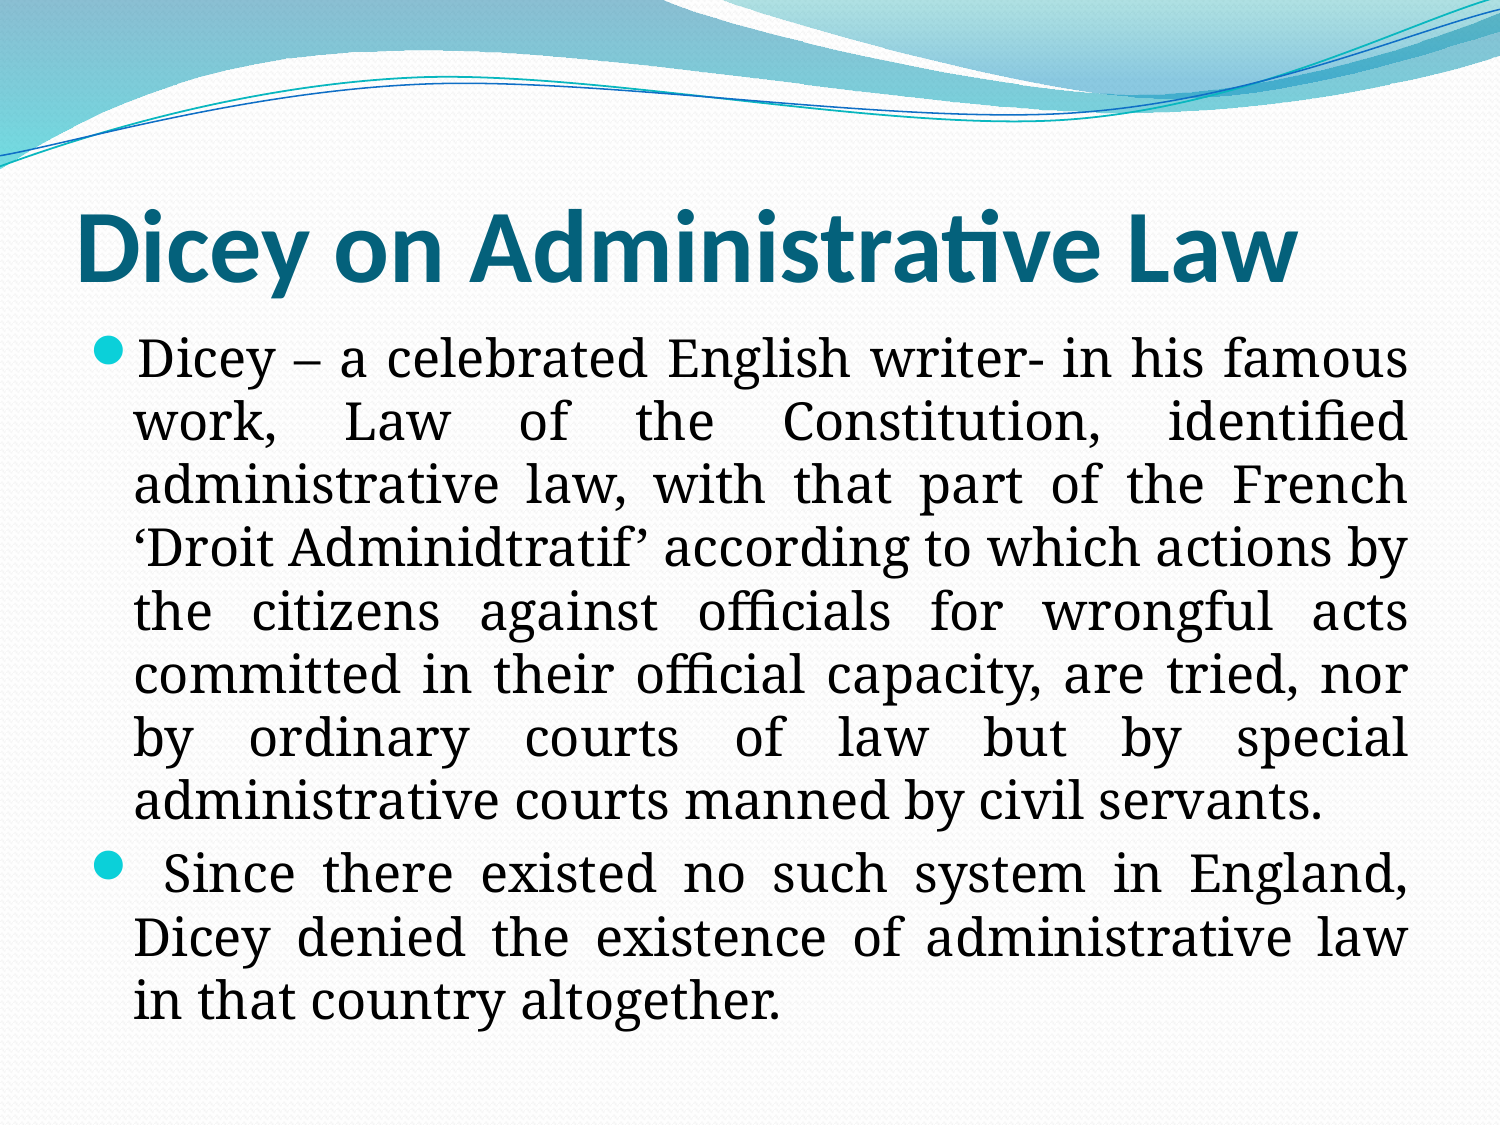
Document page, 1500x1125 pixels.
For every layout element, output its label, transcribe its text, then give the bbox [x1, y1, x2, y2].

list Dicey – a celebrated English writer- in his famous work, Law of the Constitution, identified administrative law, with that part of the French ‘Droit Adminidtratif’ according to which actions by the citizens against officials for wrongful acts committed in their official capacity, are tried, nor by ordinary courts of law but by special administrative courts manned by civil servants. Since there existed no such system in England, Dicey denied the existence of administrative law in that country altogether. [75, 317, 1425, 1038]
title Dicey on Administrative Law [75, 115, 1425, 303]
